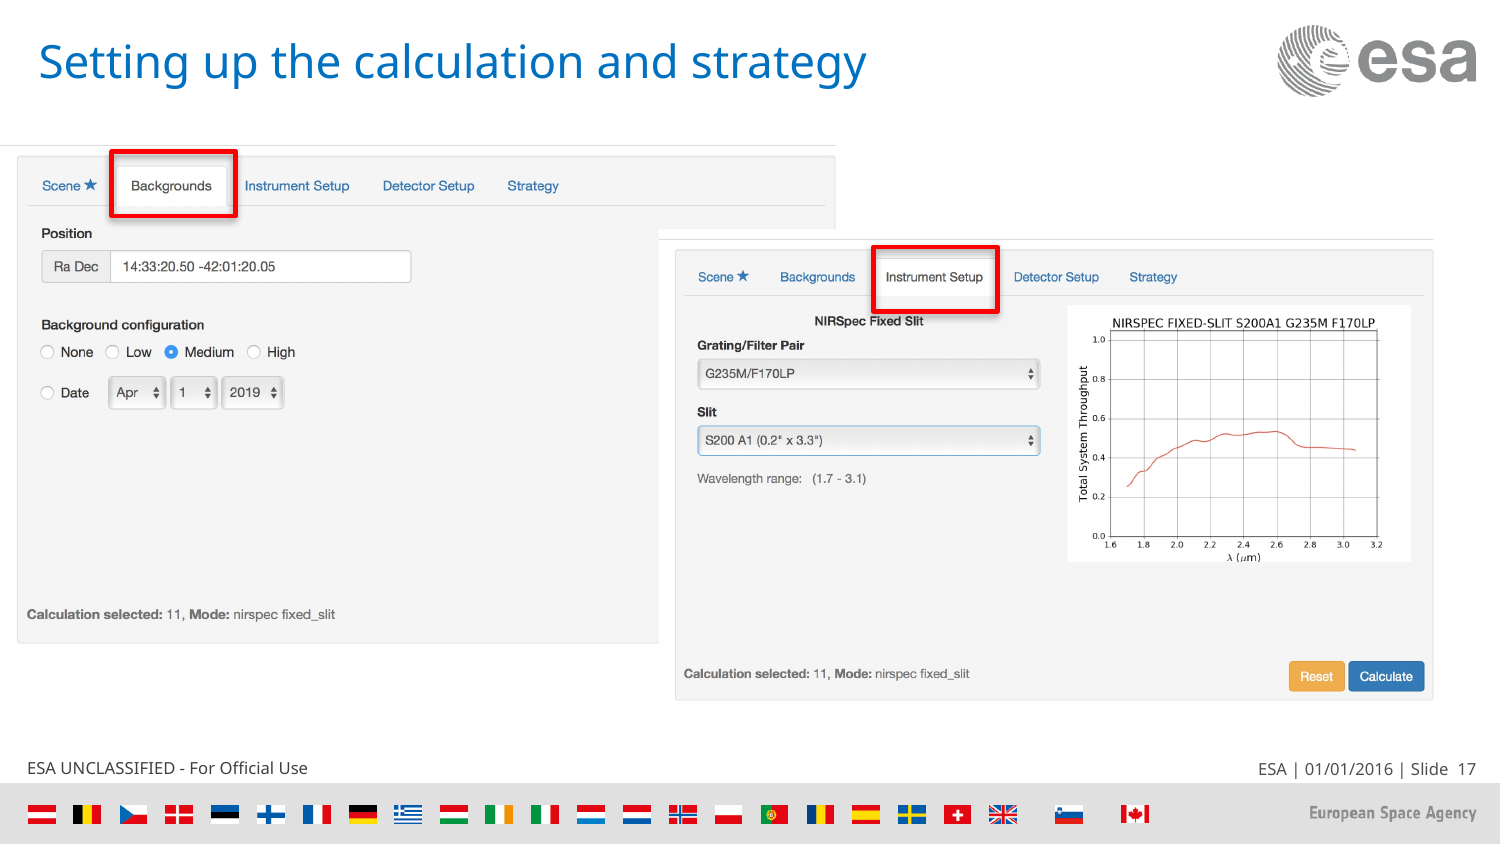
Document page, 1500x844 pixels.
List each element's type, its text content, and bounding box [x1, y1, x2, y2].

picture [0, 783, 1500, 844]
picture [0, 99, 1436, 713]
title Setting up the calculation and strategy [23, 24, 1201, 96]
picture [1277, 25, 1477, 109]
